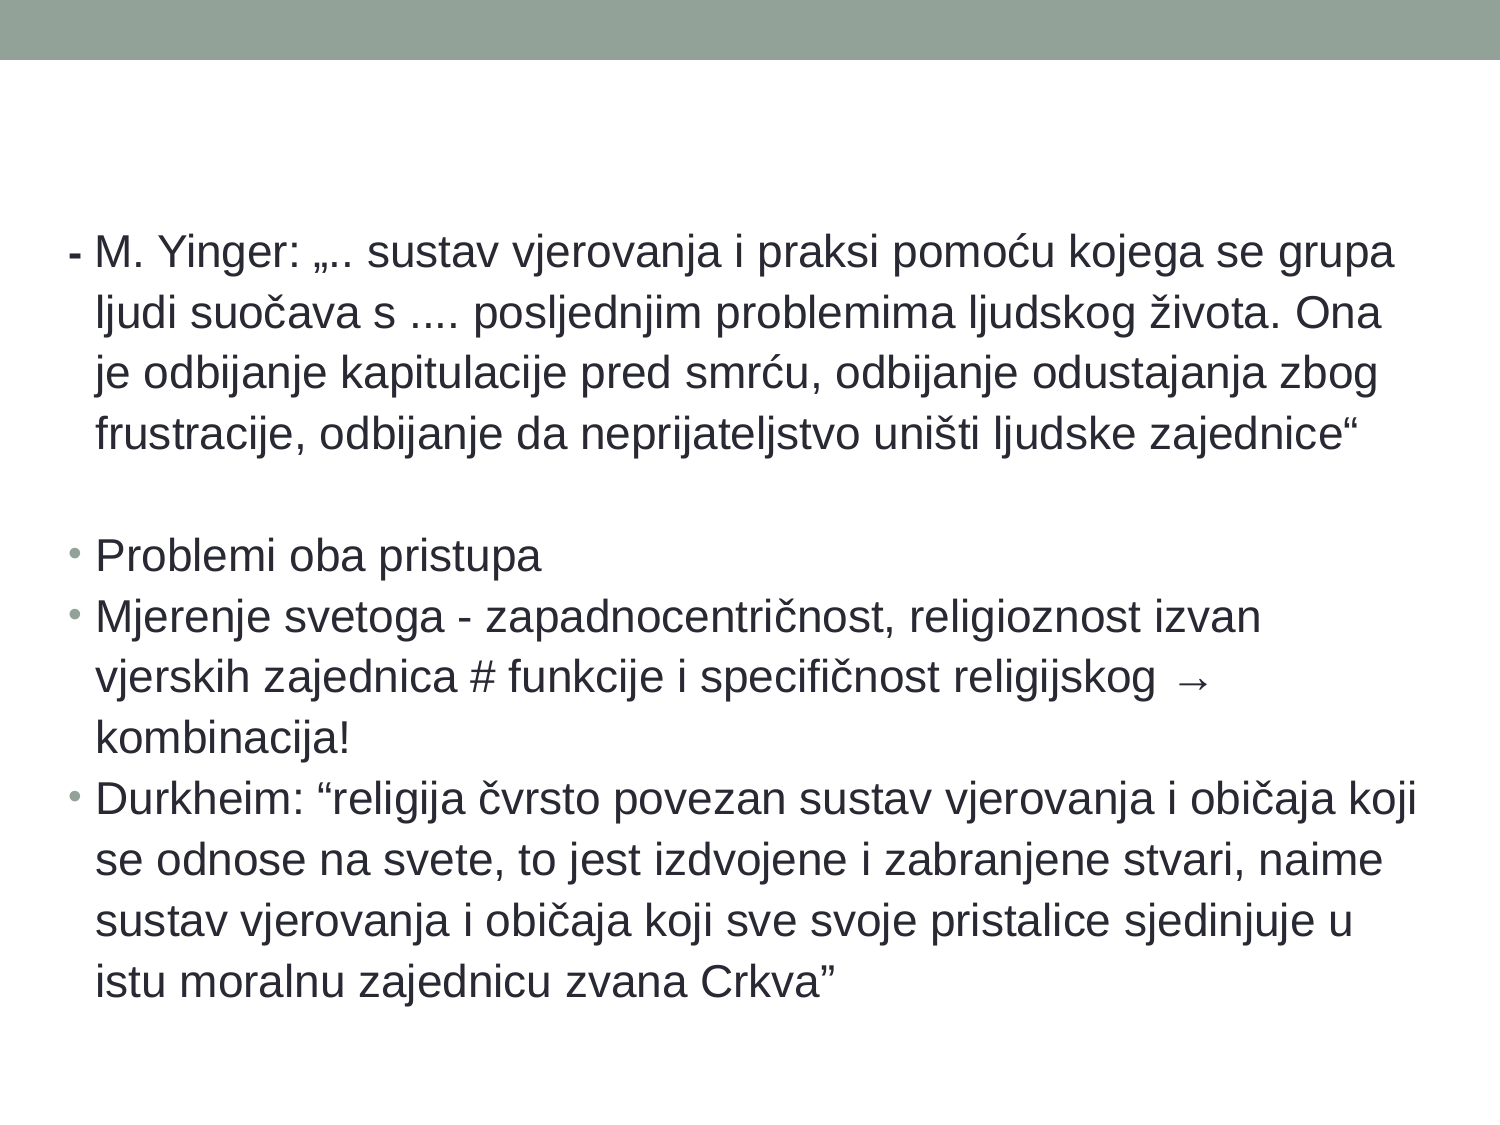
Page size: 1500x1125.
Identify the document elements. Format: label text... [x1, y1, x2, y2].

list - M. Yinger: „.. sustav vjerovanja i praksi pomoću kojega se grupa ljudi suočava s .... posljednjim problemima ljudskog života. Ona je odbijanje kapitulacije pred smrću, odbijanje odustajanja zbog frustracije, odbijanje da neprijateljstvo uništi ljudske zajednice“ Problemi oba pristupa Mjerenje svetoga - zapadnocentričnost, religioznost izvan vjerskih zajednica # funkcije i specifičnost religijskog → kombinacija! Durkheim: “religija čvrsto povezan sustav vjerovanja i običaja koji se odnose na svete, to jest izdvojene i zabranjene stvari, naime sustav vjerovanja i običaja koji sve svoje pristalice sjedinjuje u istu moralnu zajednicu zvana Crkva” [53, 208, 1436, 1083]
